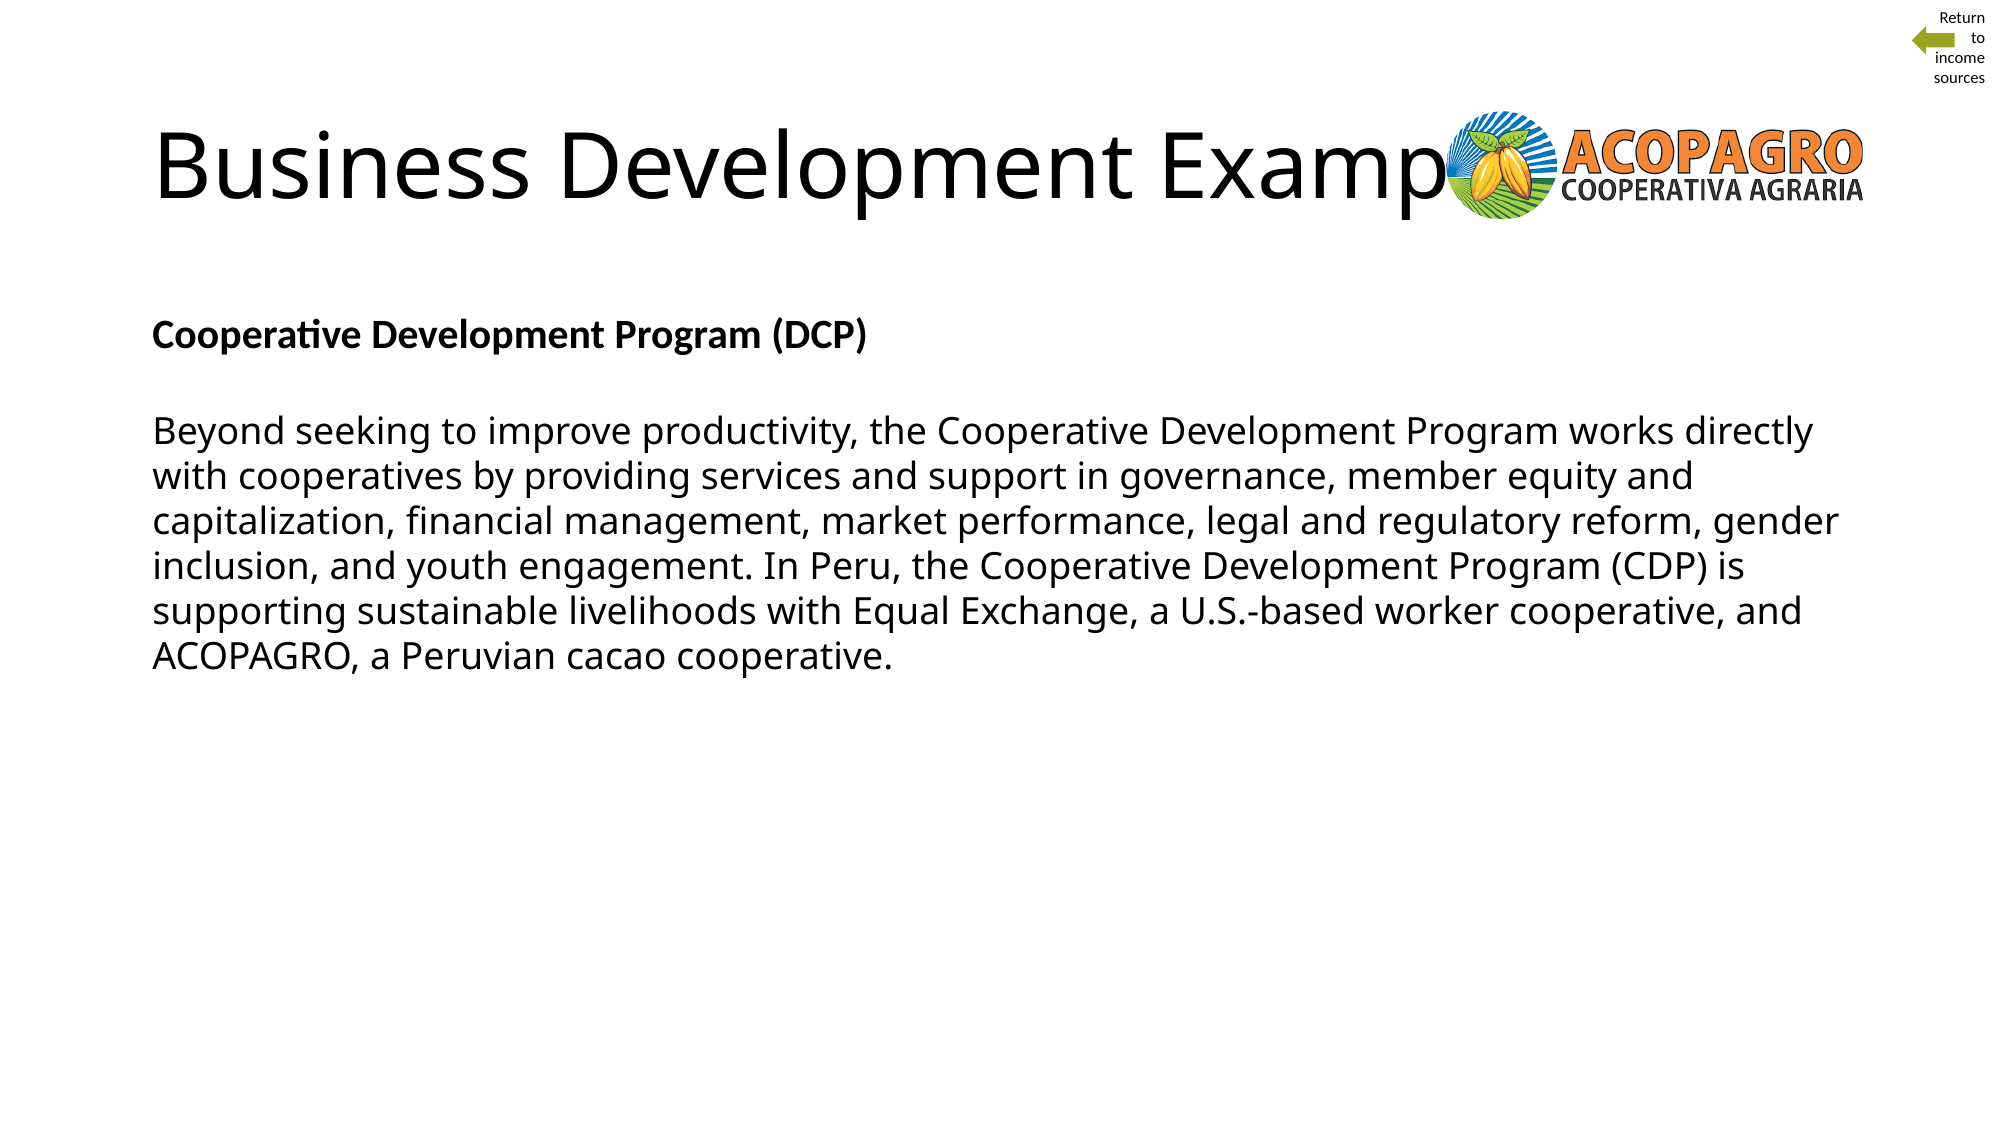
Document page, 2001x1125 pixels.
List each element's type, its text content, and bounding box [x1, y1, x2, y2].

title Business Development Example [137, 59, 1863, 278]
picture [1446, 111, 1863, 219]
text_box Return to income sources [1890, 0, 2000, 95]
list Cooperative Development Program (DCP) Beyond seeking to improve productivity, the Cooperative Development Program works directly with cooperatives by providing services and support in governance, member equity and capitalization, financial management, market performance, legal and regulatory reform, gender inclusion, and youth engagement. In Peru, the Cooperative Development Program (CDP) is supporting sustainable livelihoods with Equal Exchange, a U.S.-based worker cooperative, and ACOPAGRO, a Peruvian cacao cooperative. [137, 299, 1863, 1014]
text_box [1910, 23, 1956, 58]
